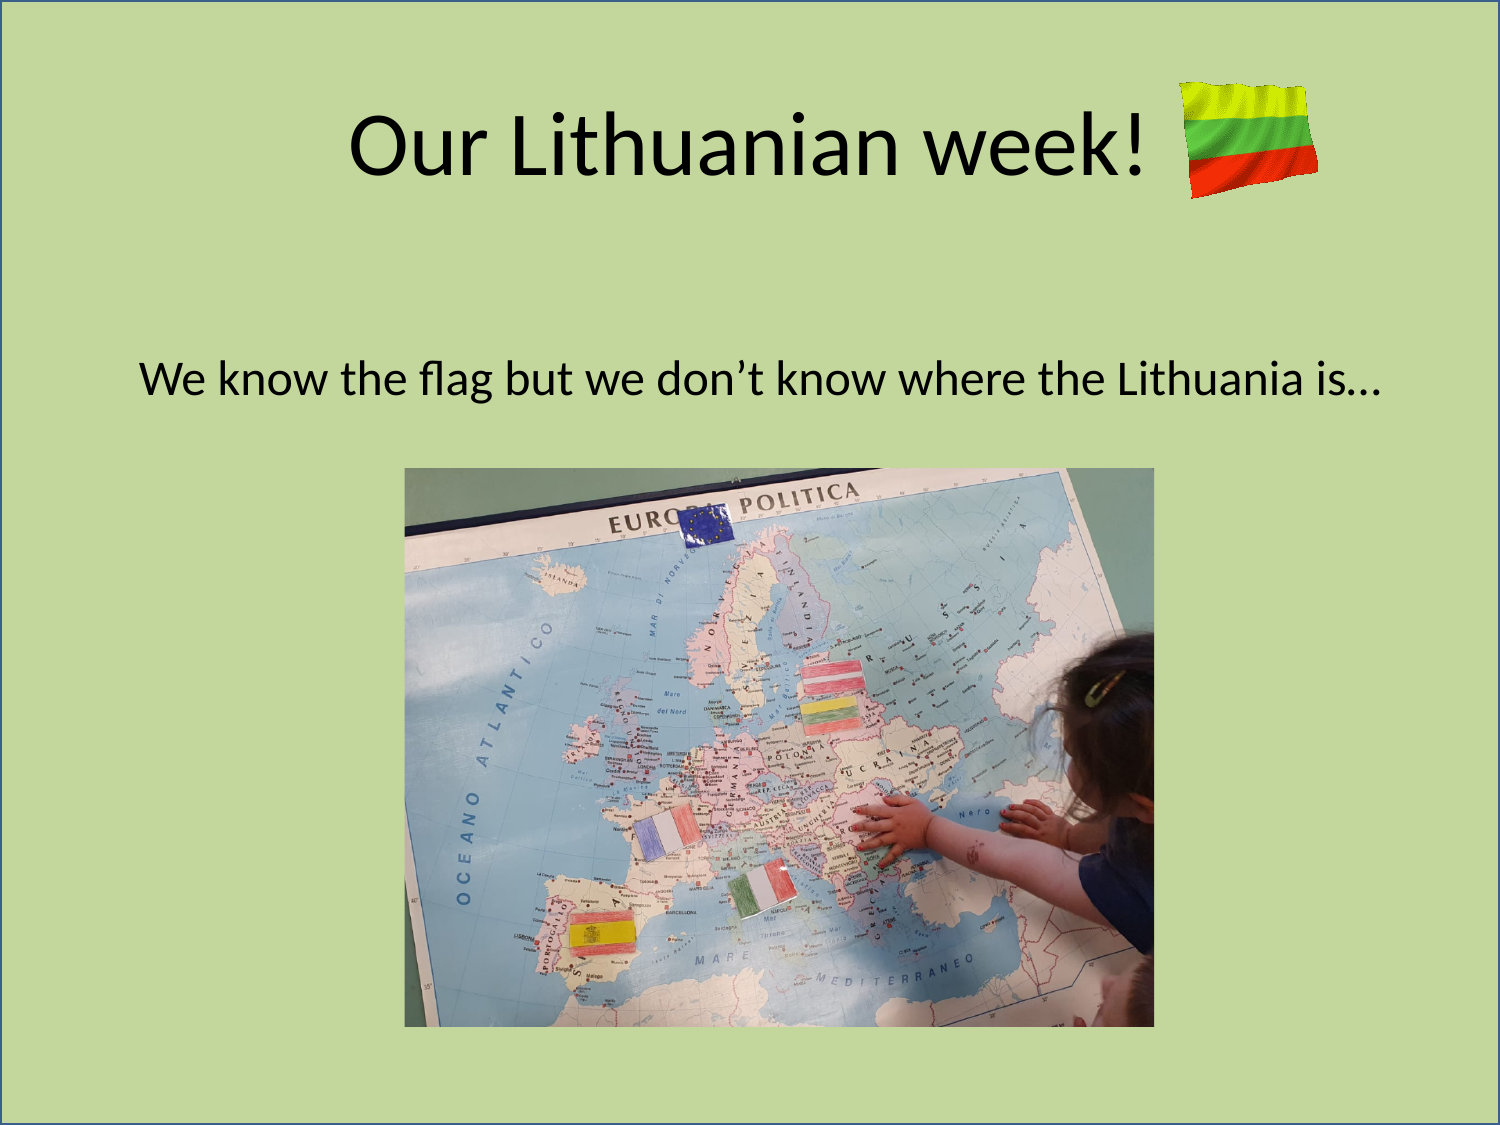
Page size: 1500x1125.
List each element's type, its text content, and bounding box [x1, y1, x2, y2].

picture [404, 371, 1154, 1123]
title Our Lithuanian week! [75, 45, 1425, 233]
text_box [0, 0, 1500, 1125]
picture [1174, 77, 1322, 202]
text_box We know the flag but we don’t know where the Lithuania is… [123, 338, 1435, 413]
